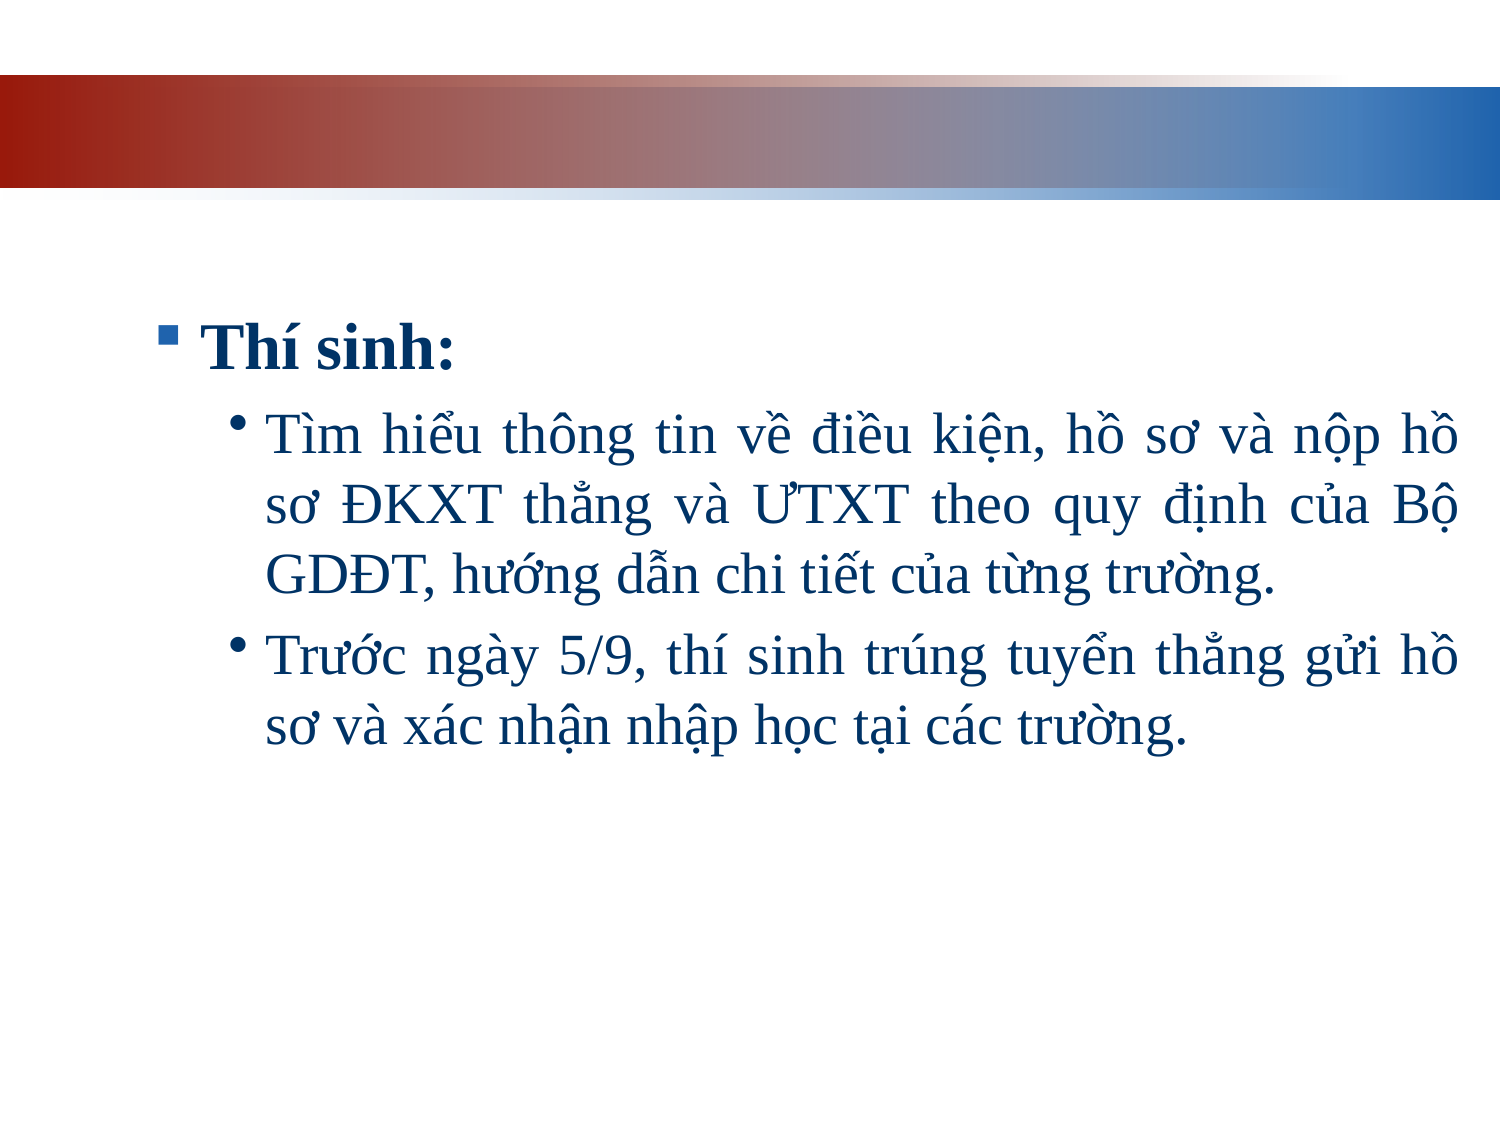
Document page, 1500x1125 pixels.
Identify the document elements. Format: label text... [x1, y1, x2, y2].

text_box Thí sinh: Tìm hiểu thông tin về điều kiện, hồ sơ và nộp hồ sơ ĐKXT thẳng và ƯTXT theo quy định của Bộ GDĐT, hướng dẫn chi tiết của từng trường. Trước ngày 5/9, thí sinh trúng tuyển thẳng gửi hồ sơ và xác nhận nhập học tại các trường. [63, 212, 1475, 1050]
